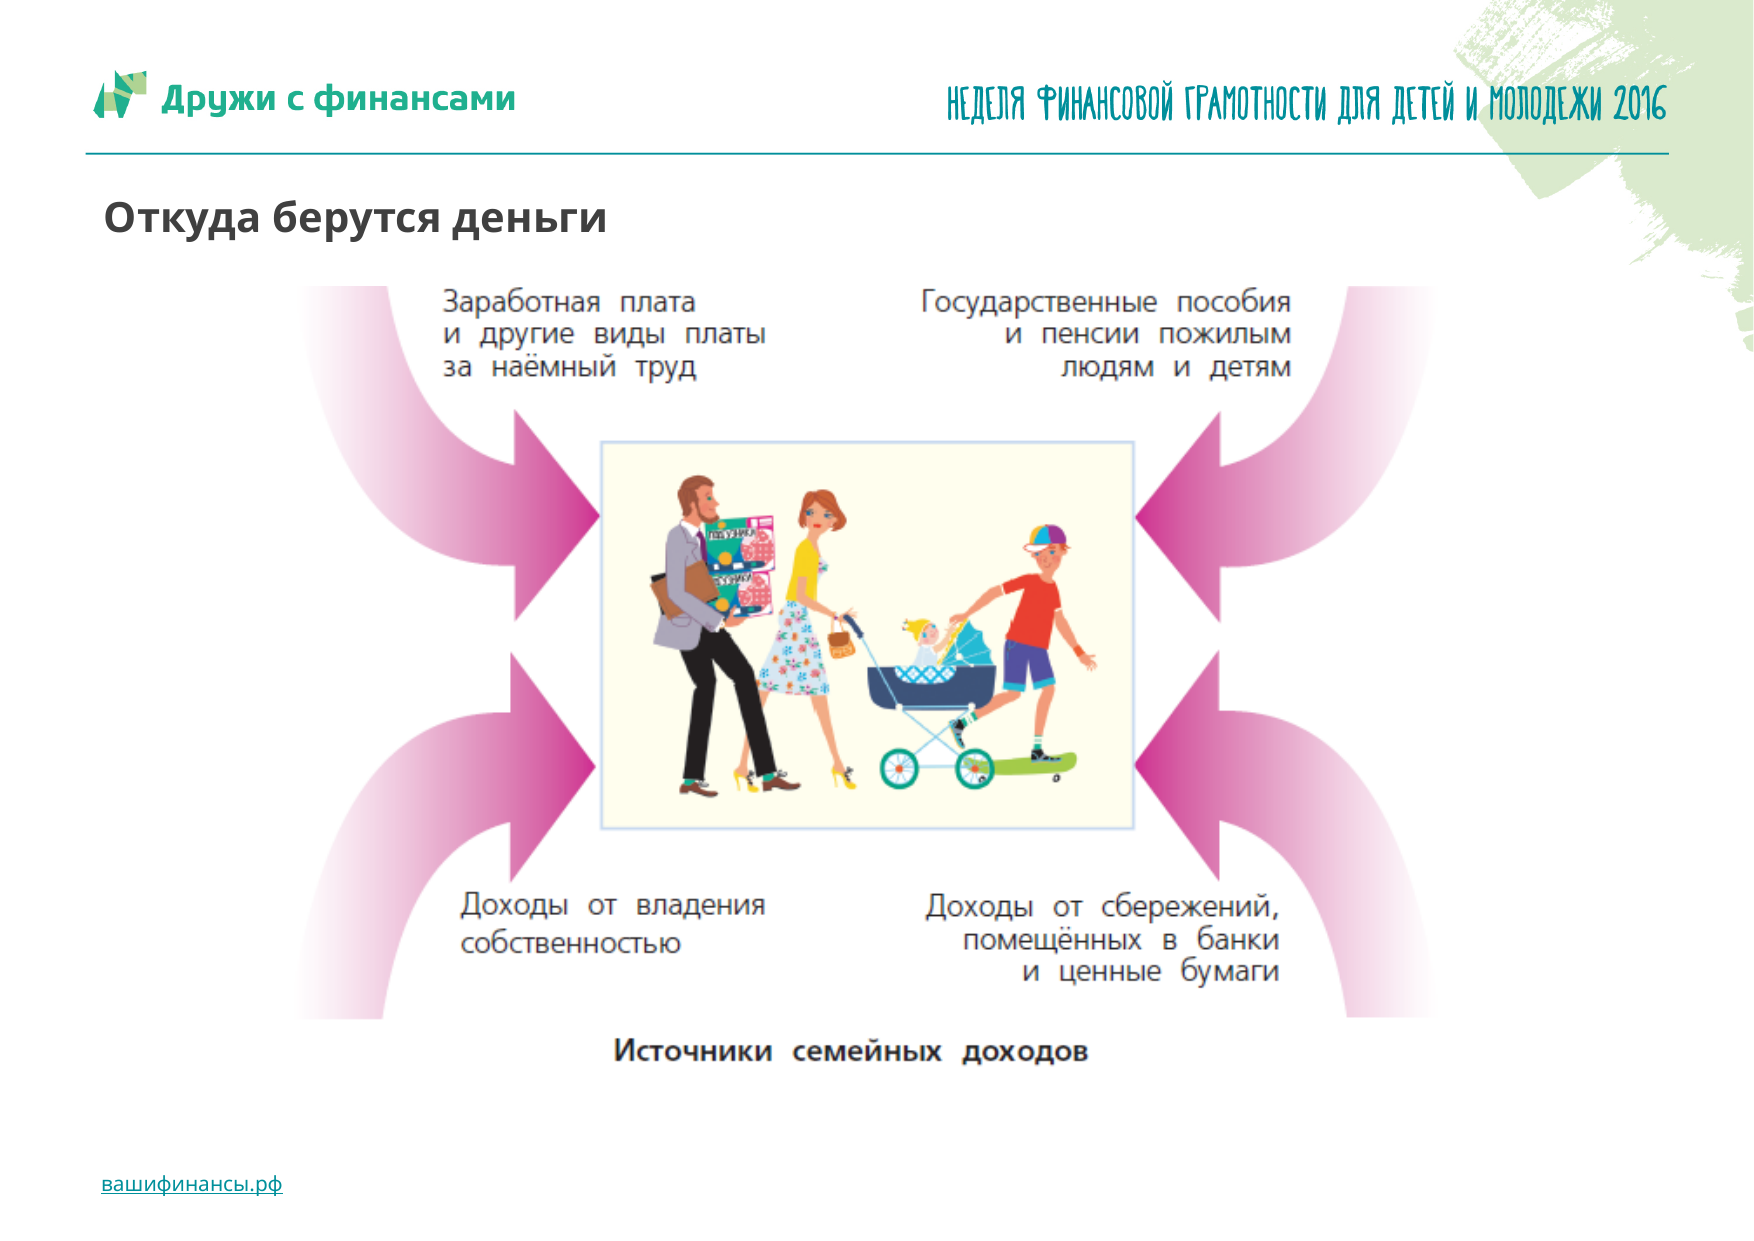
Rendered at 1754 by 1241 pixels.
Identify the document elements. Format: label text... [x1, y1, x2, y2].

title Откуда берутся деньги [87, 183, 1666, 327]
picture [0, 0, 1754, 1239]
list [293, 286, 1448, 1077]
